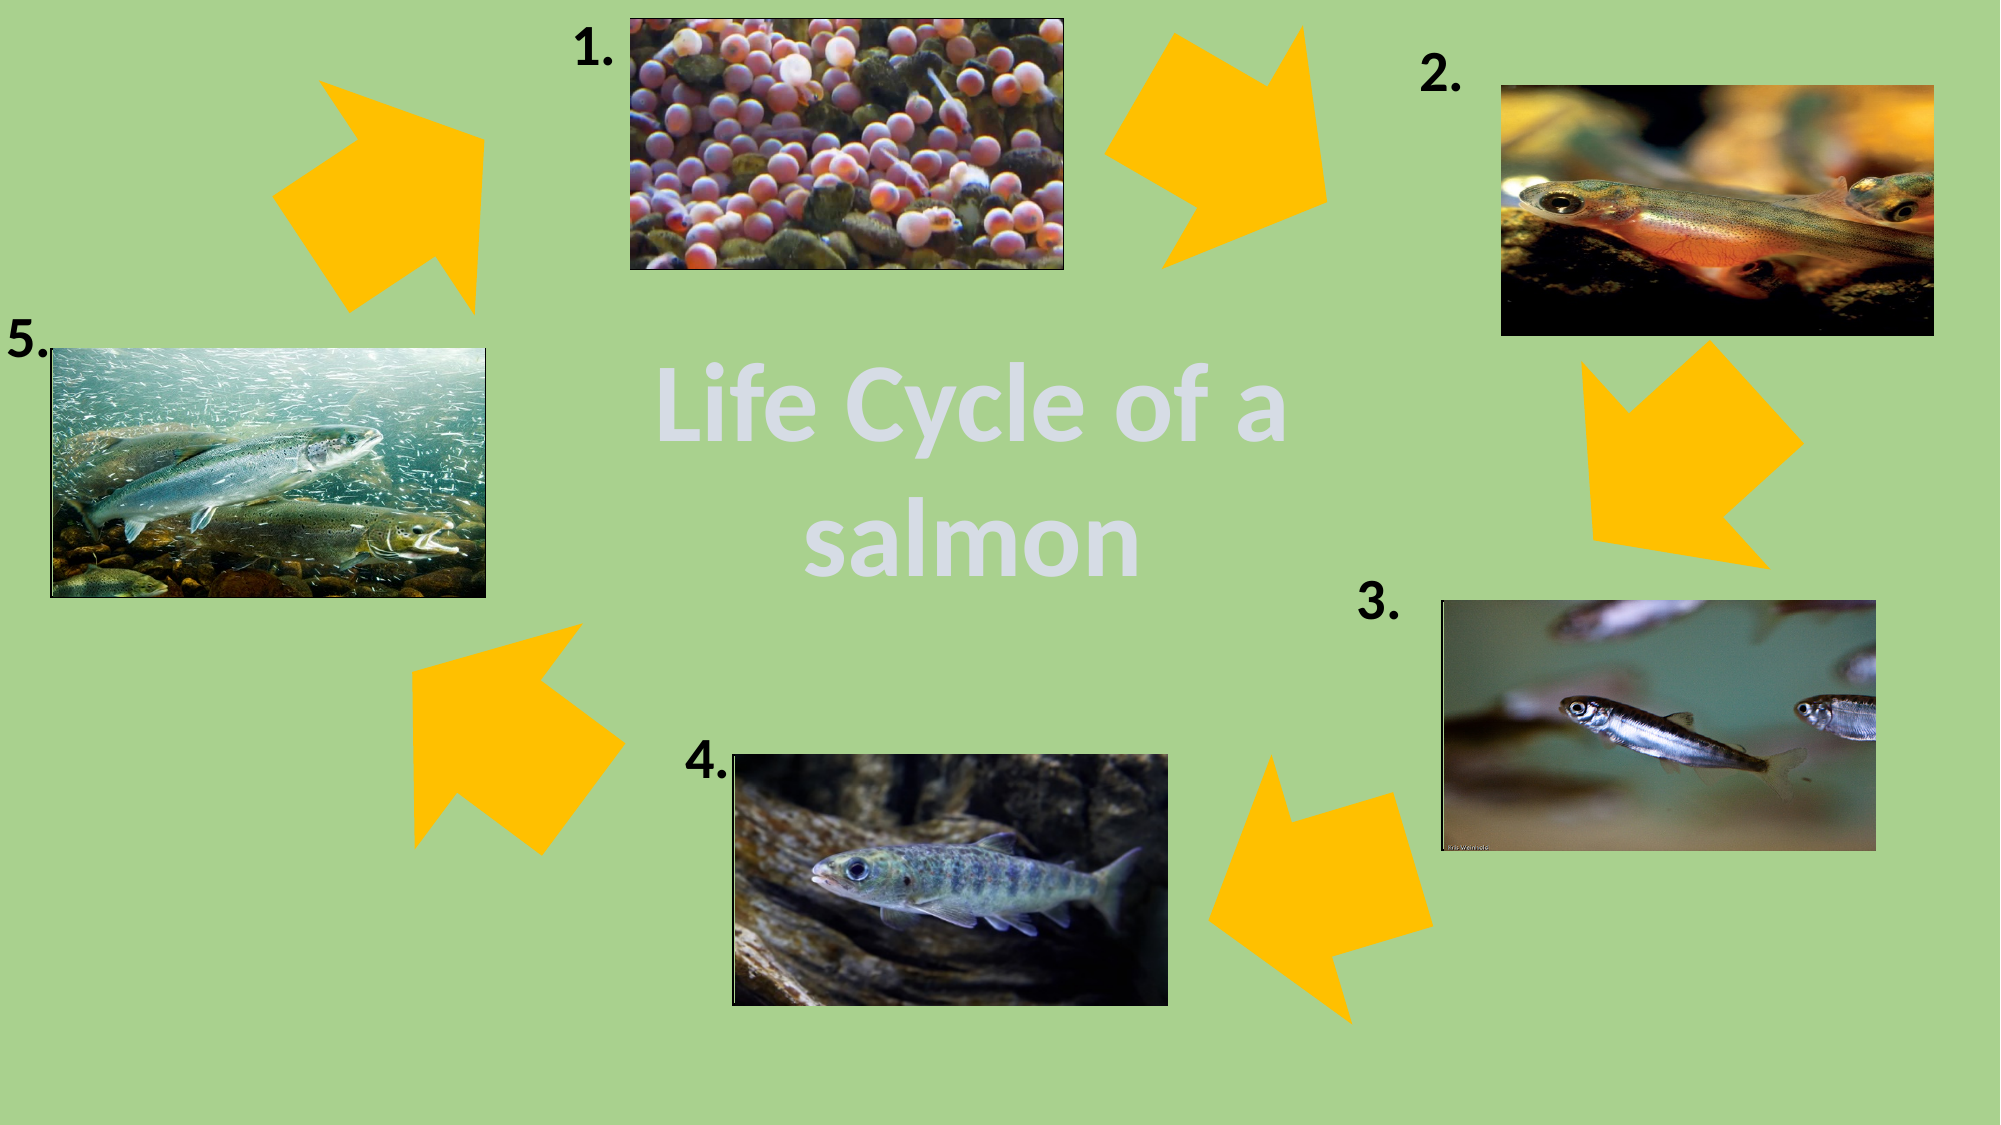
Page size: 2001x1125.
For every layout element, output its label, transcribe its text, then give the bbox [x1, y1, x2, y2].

text_box [1581, 339, 1805, 570]
text_box 4. [670, 712, 746, 798]
text_box [272, 80, 485, 316]
text_box [1208, 754, 1434, 1025]
picture [1444, 600, 1876, 851]
text_box 3. [1341, 553, 1417, 639]
picture [630, 19, 1063, 269]
text_box Life Cycle of a salmon [549, 321, 1396, 607]
picture [53, 348, 485, 597]
text_box [1104, 25, 1328, 270]
text_box 2. [1404, 25, 1480, 111]
text_box [412, 623, 626, 856]
picture [1501, 85, 1934, 336]
text_box [50, 348, 486, 598]
text_box 5. [0, 292, 67, 377]
text_box 1. [556, 0, 632, 85]
picture [735, 754, 1168, 1006]
